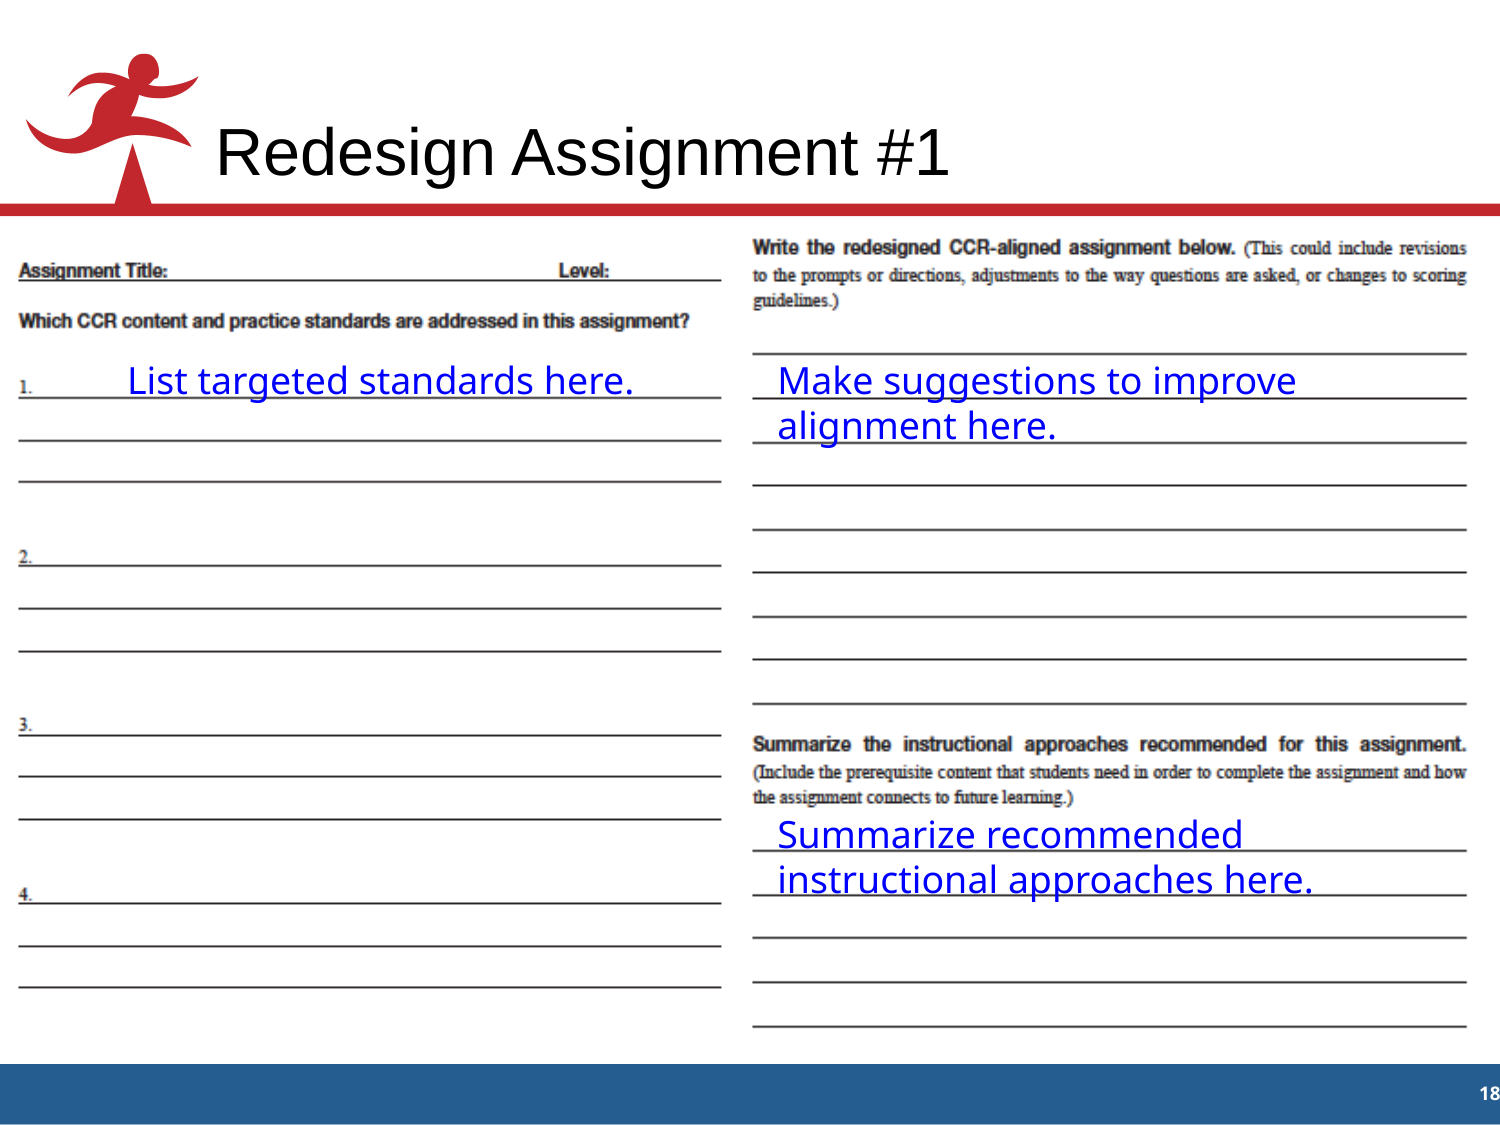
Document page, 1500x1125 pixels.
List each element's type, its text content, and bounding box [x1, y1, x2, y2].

picture [0, 0, 1500, 1125]
title Redesign Assignment #1 [200, 47, 1500, 198]
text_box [17, 224, 1500, 1063]
